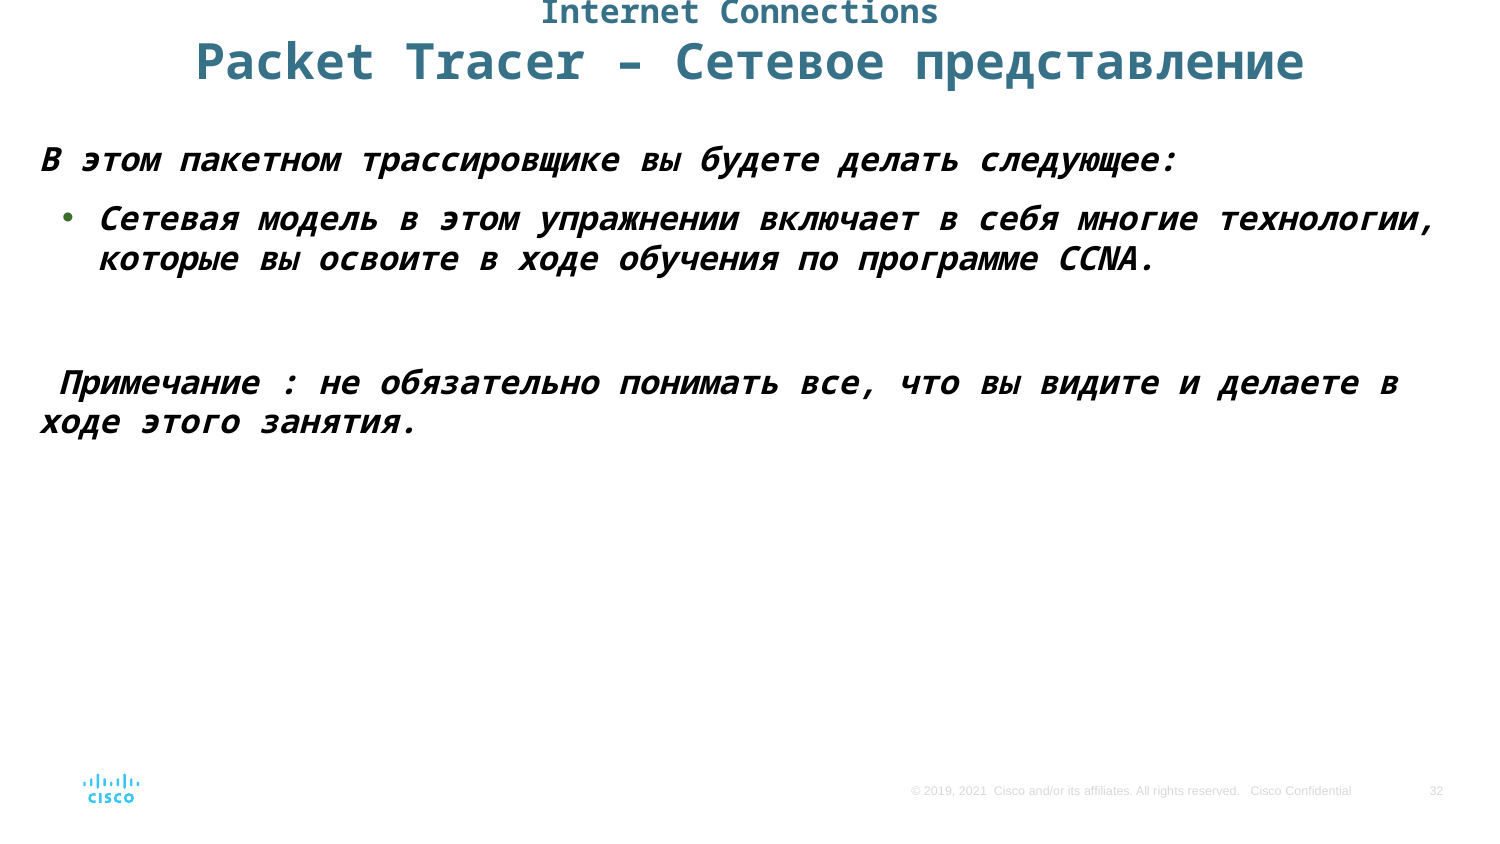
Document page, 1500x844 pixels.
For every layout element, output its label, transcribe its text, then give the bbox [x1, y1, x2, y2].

title Internet Connections Packet Tracer – Сетевое представление [0, 6, 1500, 73]
list В этом пакетном трассировщике вы будете делать следующее: Сетевая модель в этом упражнении включает в себя многие технологии, которые вы освоите в ходе обучения по программе CCNA. Примечание : не обязательно понимать все, что вы видите и делаете в ходе этого занятия. [23, 131, 1476, 694]
